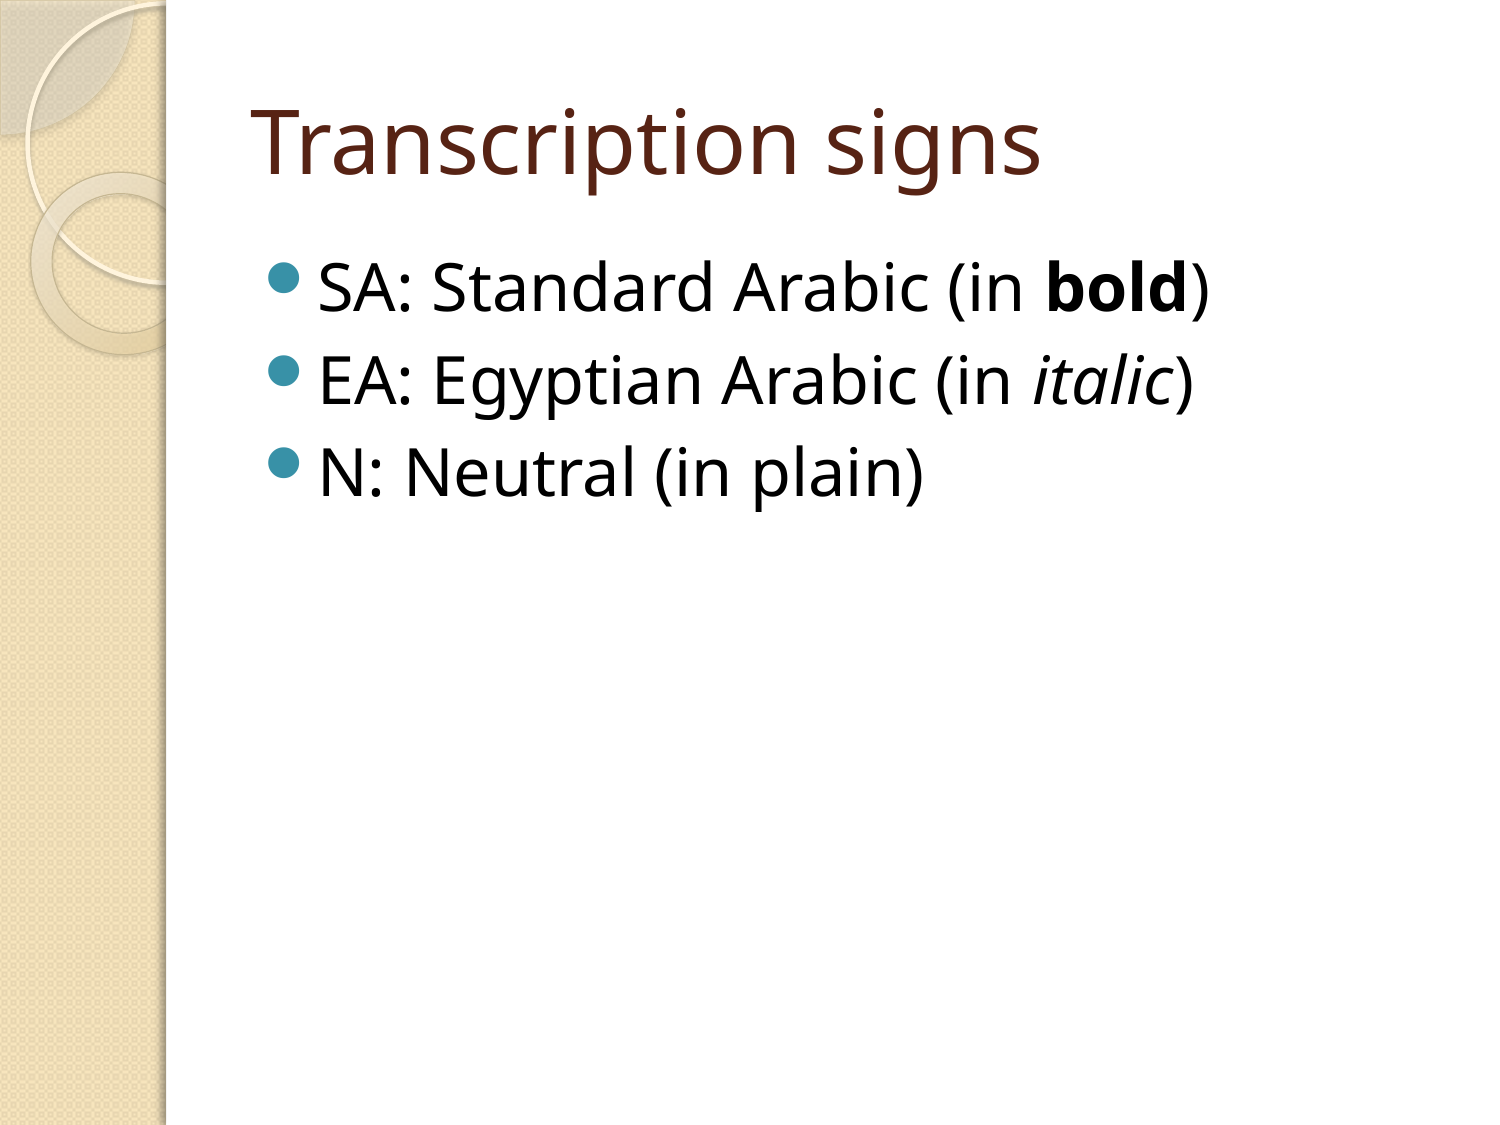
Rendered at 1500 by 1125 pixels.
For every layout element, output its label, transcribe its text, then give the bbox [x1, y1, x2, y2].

list SA: Standard Arabic (in bold) EA: Egyptian Arabic (in italic) N: Neutral (in plain) [235, 237, 1466, 1026]
title Transcription signs [235, 45, 1466, 233]
